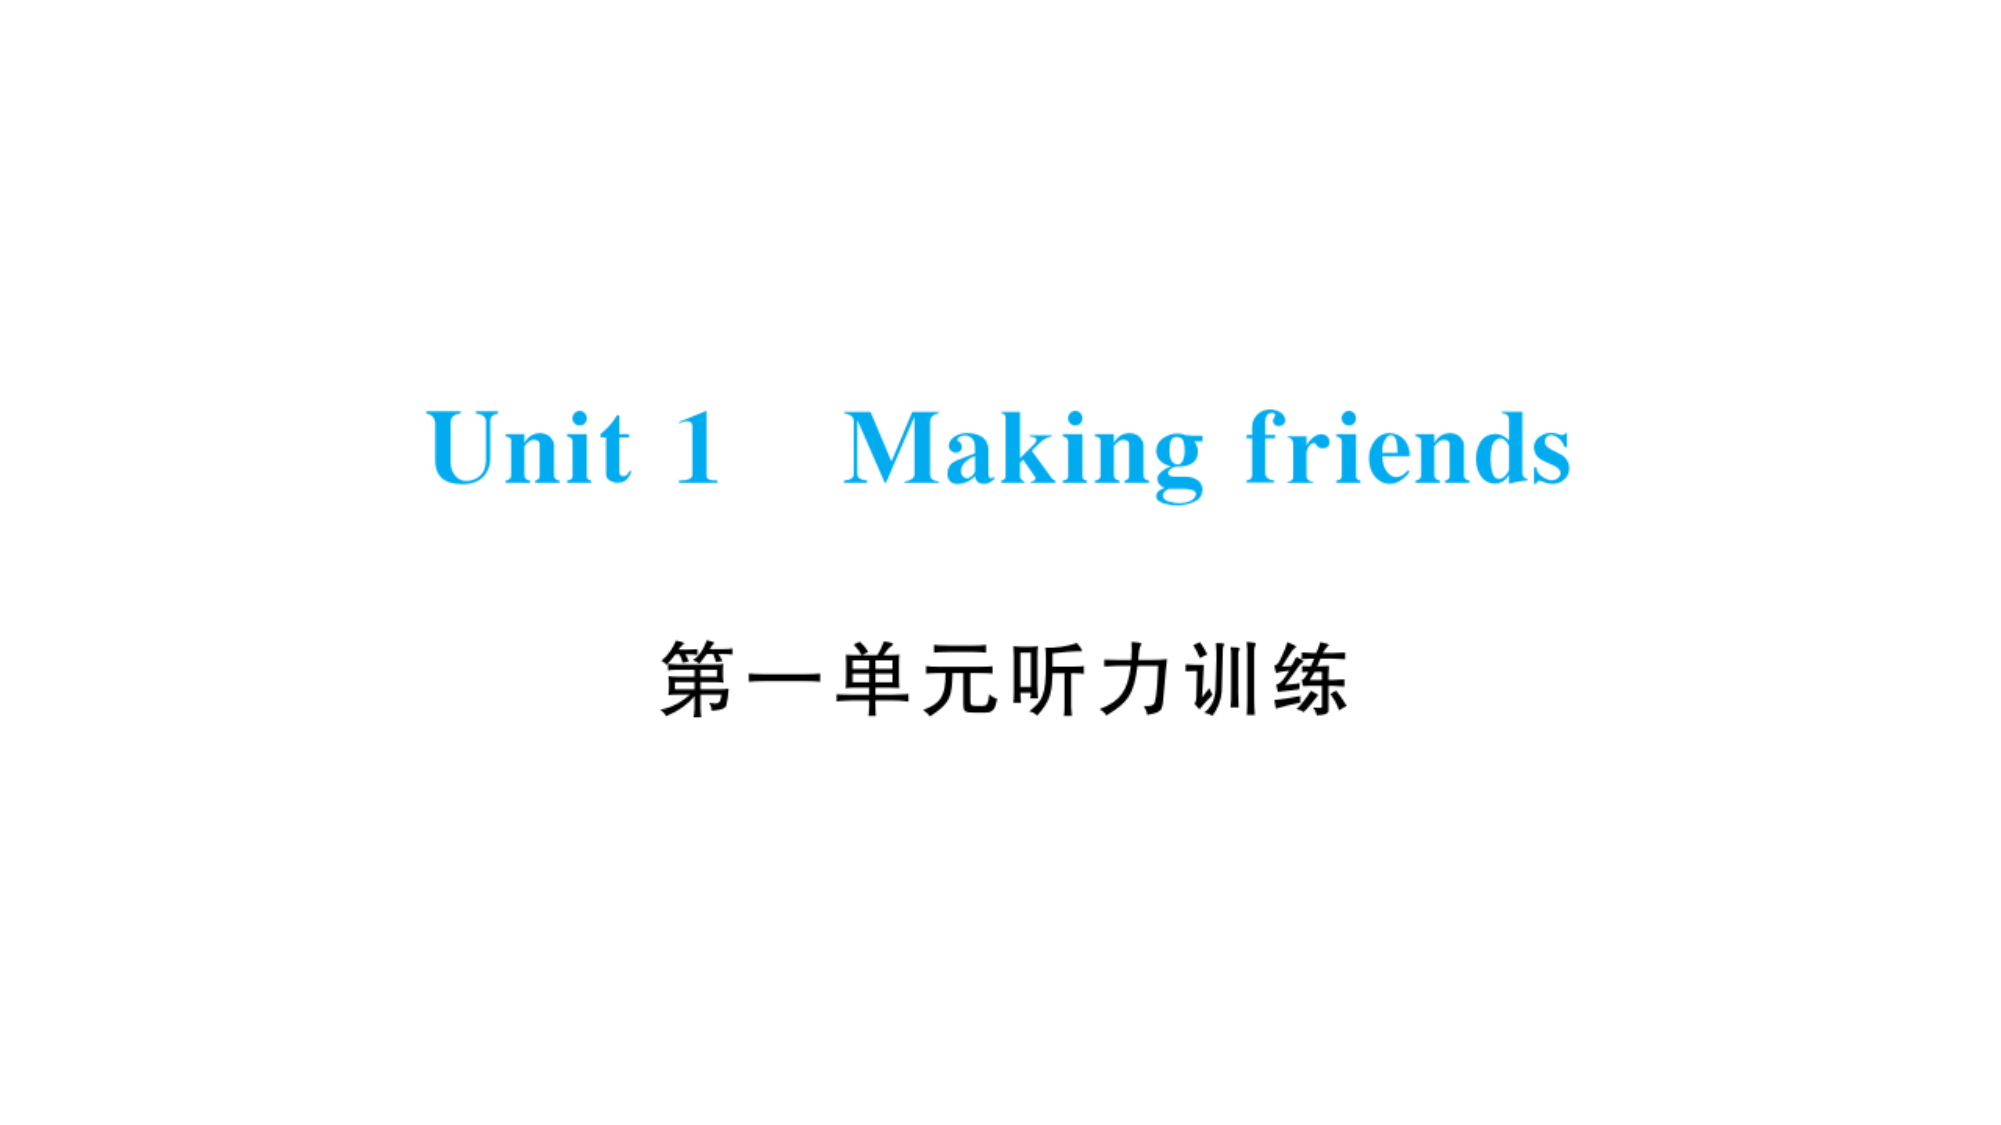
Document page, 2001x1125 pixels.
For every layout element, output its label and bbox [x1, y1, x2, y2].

picture [396, 372, 1604, 521]
picture [622, 618, 1378, 738]
